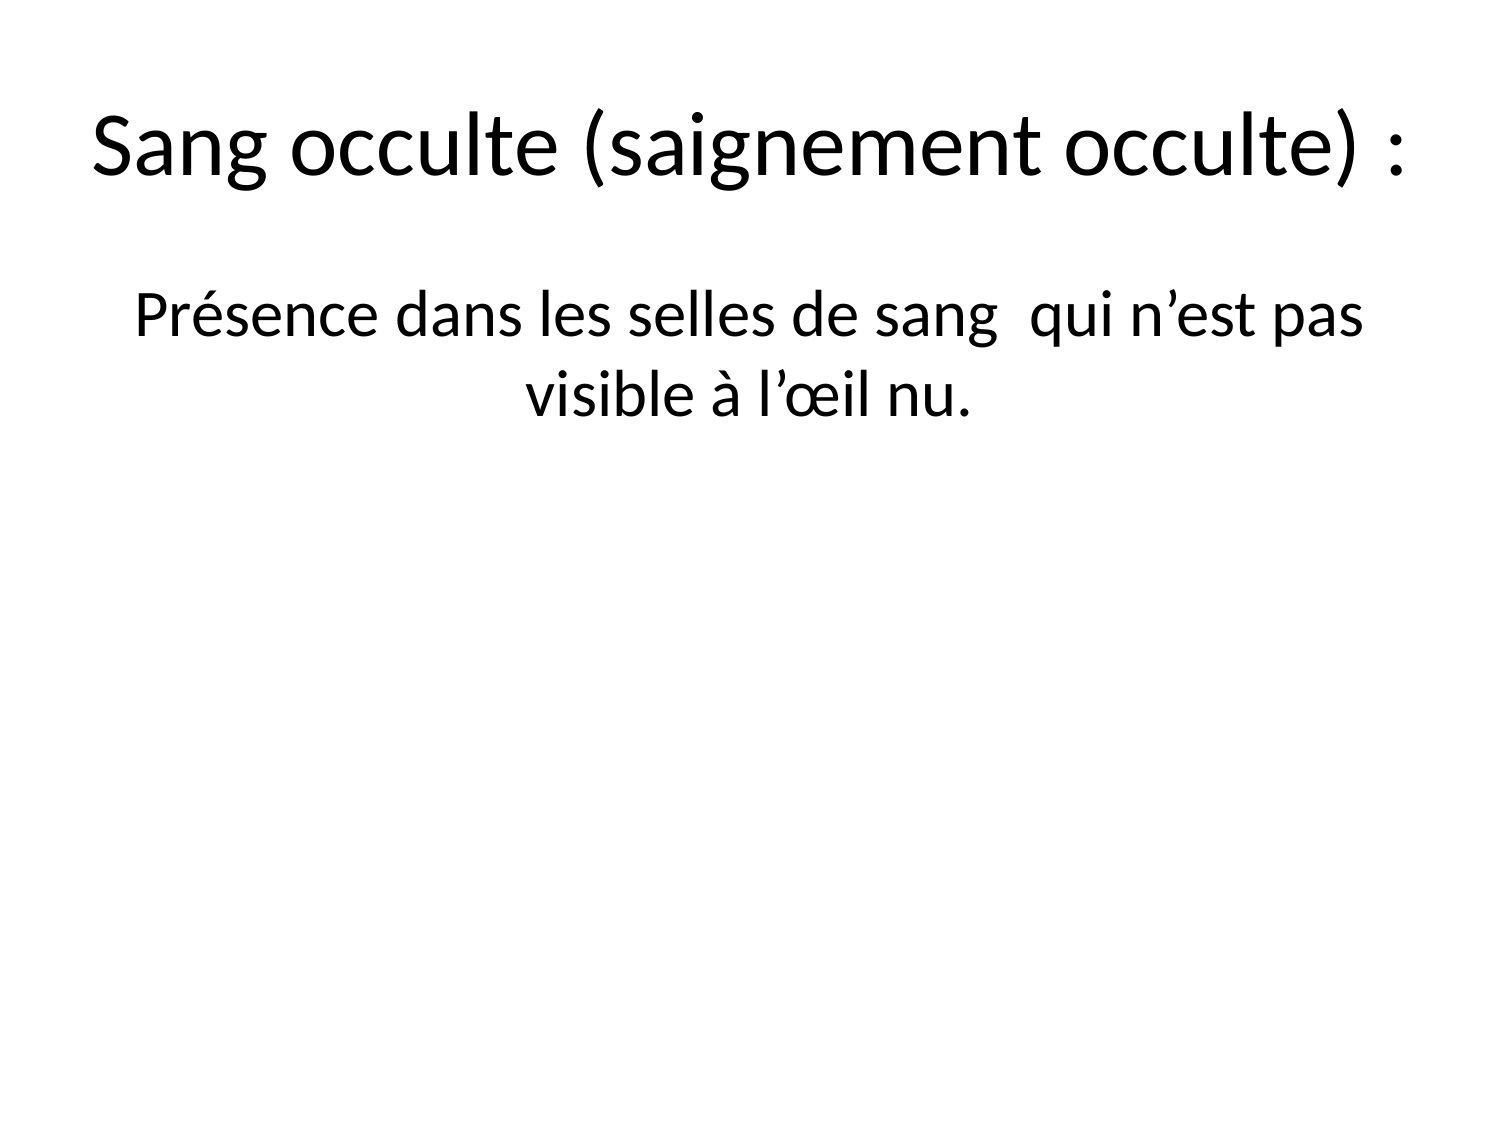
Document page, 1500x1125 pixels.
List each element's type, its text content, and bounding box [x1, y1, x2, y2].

title Sang occulte (saignement occulte) : [75, 45, 1425, 233]
list Présence dans les selles de sang qui n’est pas visible à l’œil nu. [75, 262, 1425, 1005]
